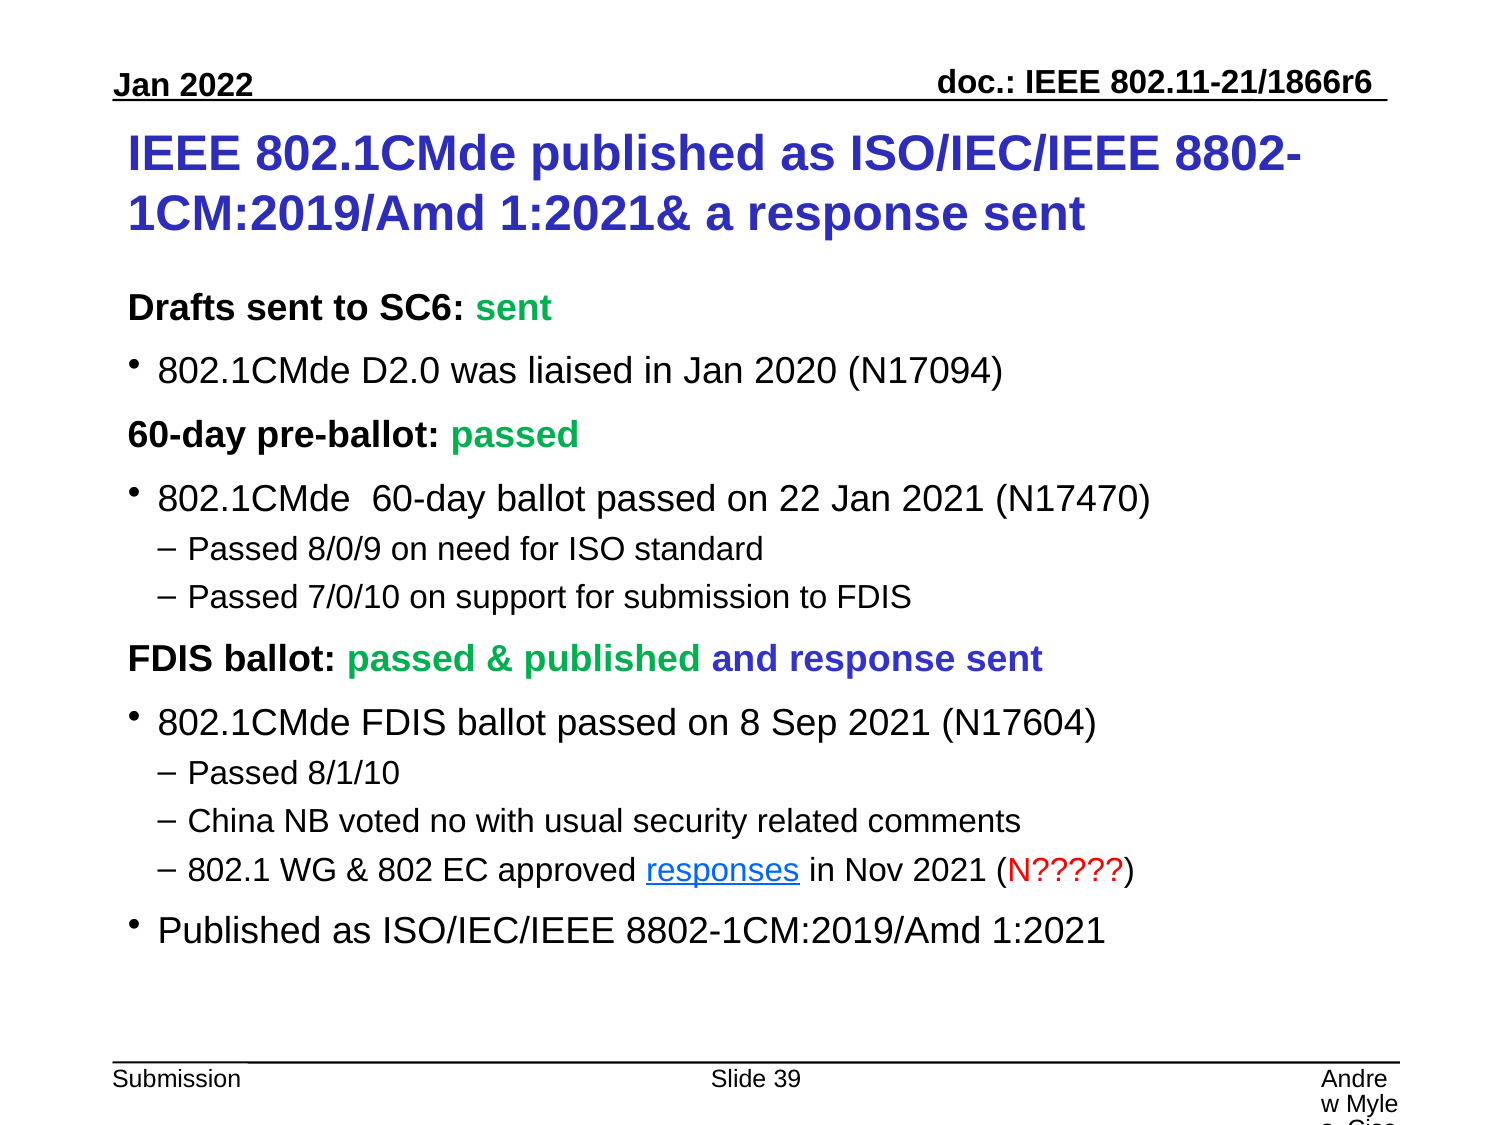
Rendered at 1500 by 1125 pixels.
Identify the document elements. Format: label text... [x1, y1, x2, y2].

title IEEE 802.1CMde published as ISO/IEC/IEEE 8802-1CM:2019/Amd 1:2021& a response sent [112, 112, 1388, 275]
slide_number Slide 39 [709, 1061, 803, 1093]
list Drafts sent to SC6: sent 802.1CMde D2.0 was liaised in Jan 2020 (N17094) 60-day pre-ballot: passed 802.1CMde 60-day ballot passed on 22 Jan 2021 (N17470) Passed 8/0/9 on need for ISO standard Passed 7/0/10 on support for submission to FDIS FDIS ballot: passed & published and response sent 802.1CMde FDIS ballot passed on 8 Sep 2021 (N17604) Passed 8/1/10 China NB voted no with usual security related comments 802.1 WG & 802 EC approved responses in Nov 2021 (N?????) Published as ISO/IEC/IEEE 8802-1CM:2019/Amd 1:2021 [112, 275, 1388, 950]
footer Andrew Myles, Cisco [1320, 1061, 1402, 1093]
